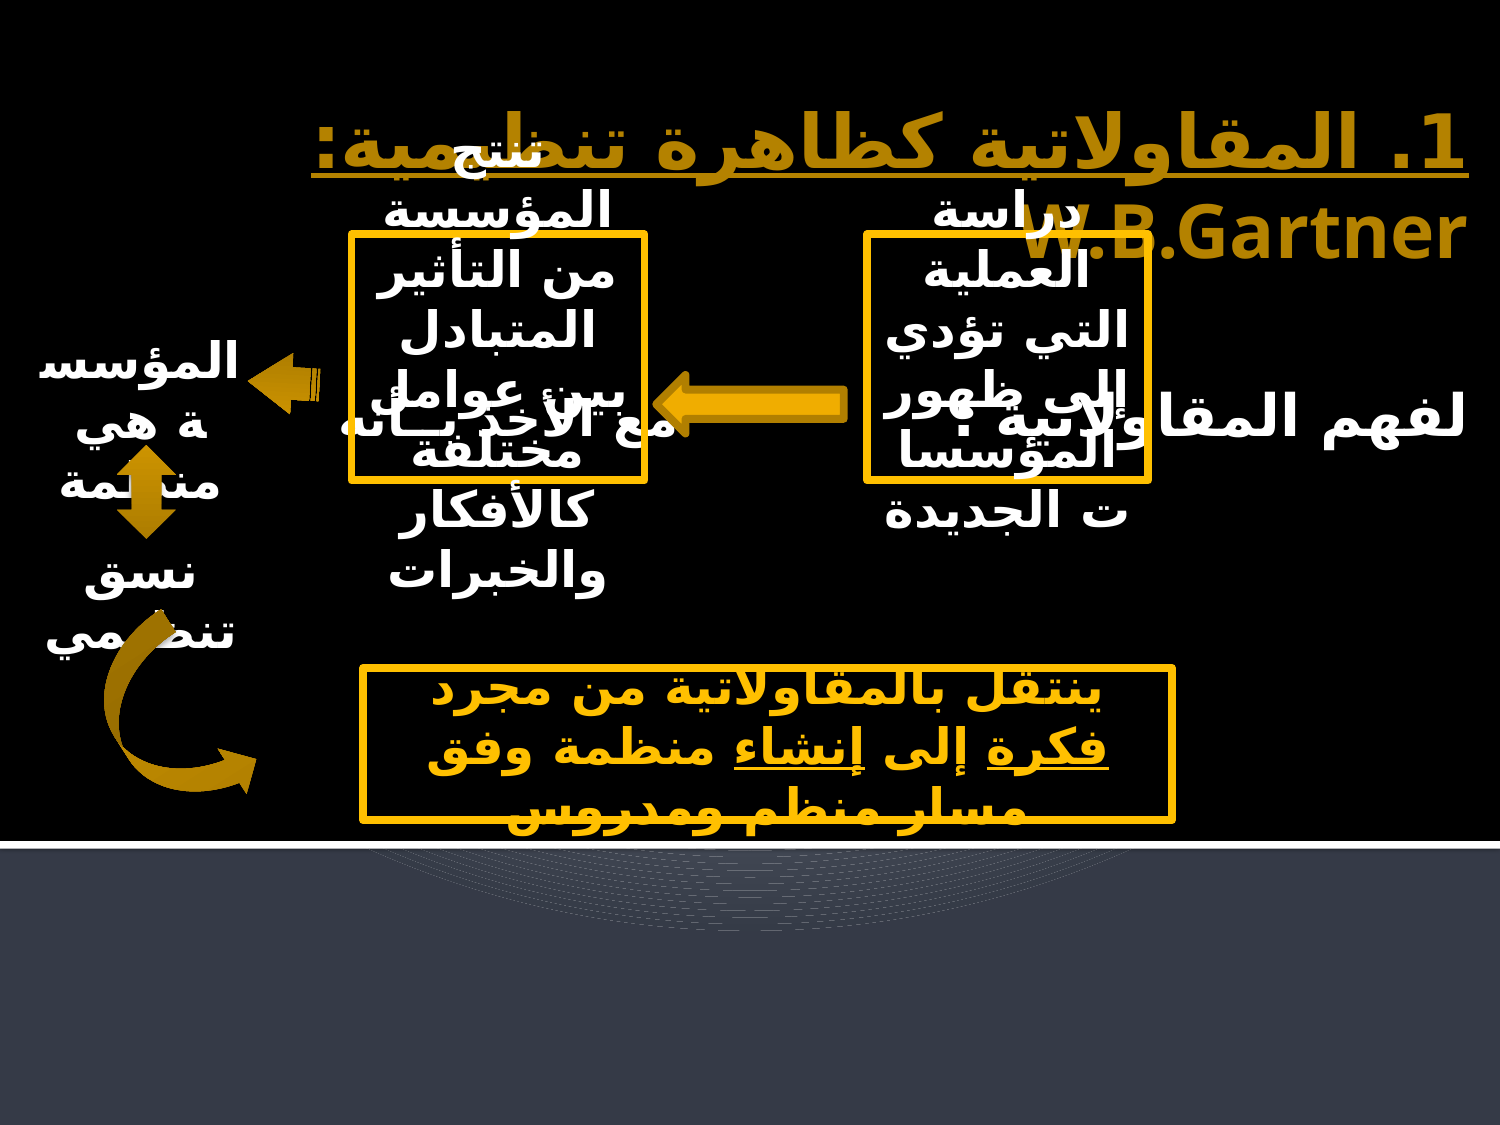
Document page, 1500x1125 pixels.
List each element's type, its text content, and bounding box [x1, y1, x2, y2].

text_box المؤسسة هي منظمة [23, 320, 258, 516]
text_box [104, 609, 257, 795]
text_box [652, 371, 848, 438]
text_box [117, 445, 176, 540]
text_box ينتقل بالمقاولاتية من مجرد فكرة إلى إنشاء منظمة وفق مسار منظم ومدروس [359, 664, 1176, 824]
text_box تنتج المؤسسة من التأثير المتبادل بين عوامل مختلفة كالأفكار والخبرات [348, 230, 648, 484]
text_box نسق تنظيمي [23, 531, 258, 667]
subtitle 1. المقاولاتية كظاهرة تنظيمية: W.B.Gartner لفهم المقاولاتية : مع الأخذ بــأنه [35, 93, 1477, 1090]
text_box دراسة العملية التي تؤدي إلى ظهور المؤسسات الجديدة [863, 230, 1152, 484]
text_box [258, 352, 321, 415]
